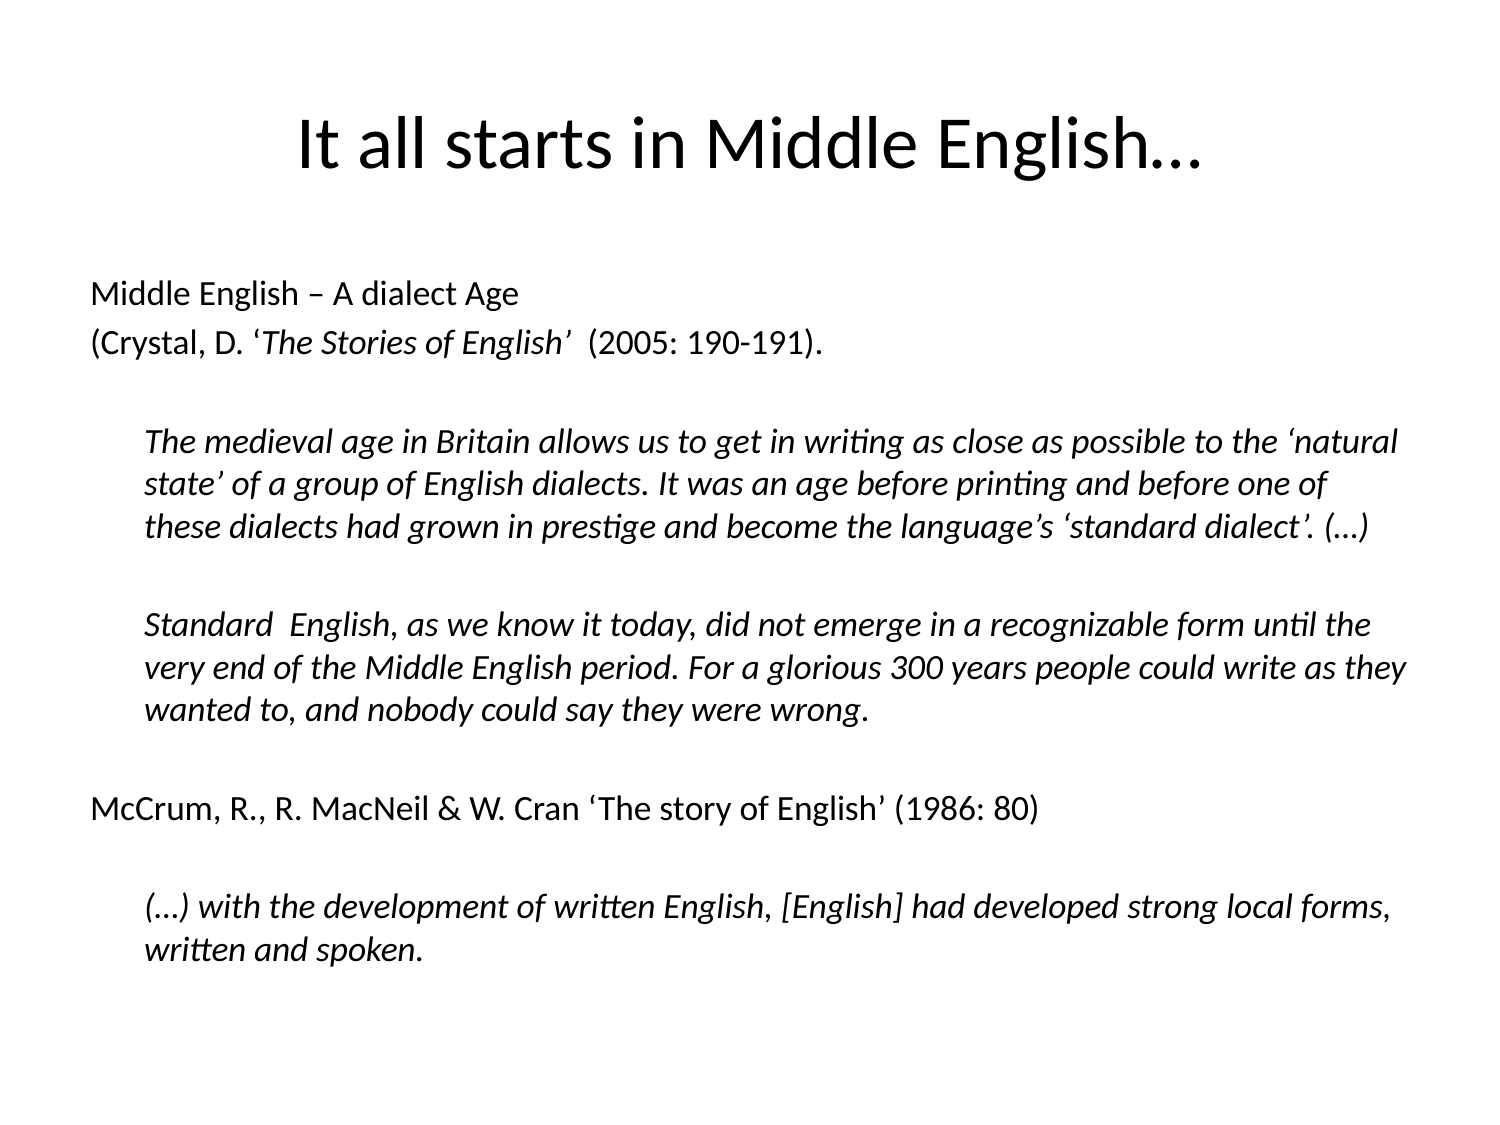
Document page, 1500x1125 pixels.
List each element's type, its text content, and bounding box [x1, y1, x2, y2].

title It all starts in Middle English… [74, 44, 1426, 233]
list Middle English – A dialect Age (Crystal, D. ‘The Stories of English’ (2005: 190-191). The medieval age in Britain allows us to get in writing as close as possible to the ‘natural state’ of a group of English dialects. It was an age before printing and before one of these dialects had grown in prestige and become the language’s ‘standard dialect’. (…) Standard English, as we know it today, did not emerge in a recognizable form until the very end of the Middle English period. For a glorious 300 years people could write as they wanted to, and nobody could say they were wrong. McCrum, R., R. MacNeil & W. Cran ‘The story of English’ (1986: 80) (…) with the development of written English, [English] had developed strong local forms, written and spoken. [74, 262, 1426, 1006]
